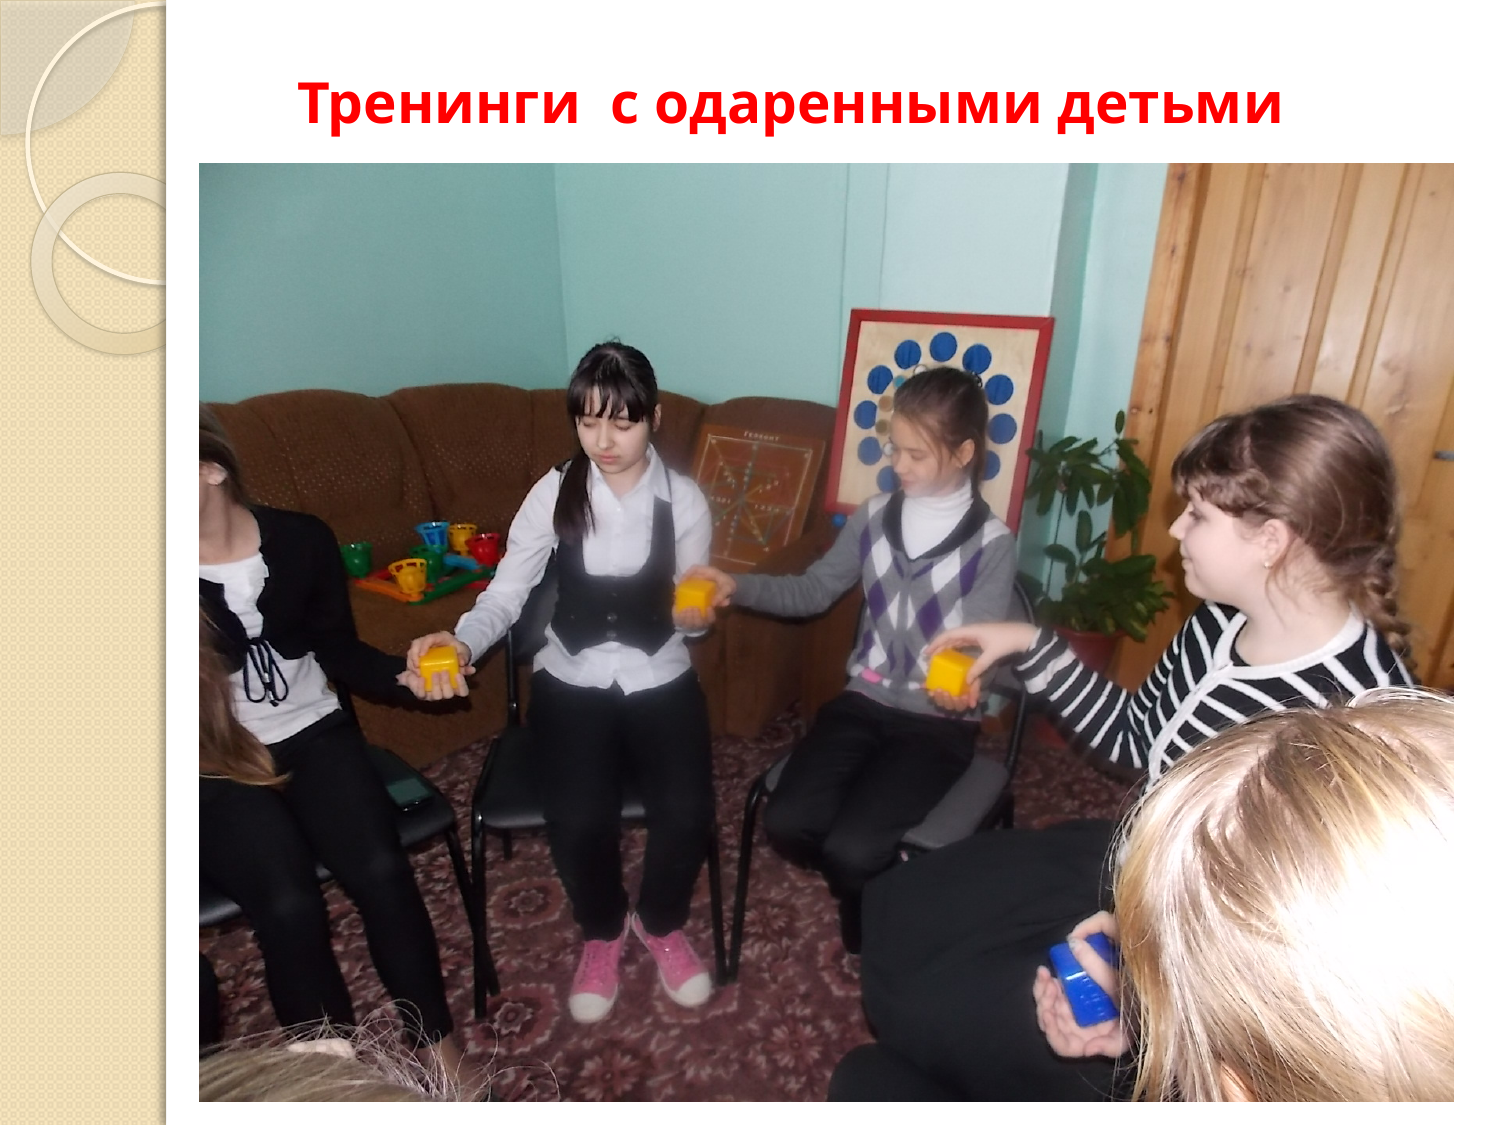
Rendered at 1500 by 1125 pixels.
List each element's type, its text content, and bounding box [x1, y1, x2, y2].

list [198, 163, 1454, 1102]
title Тренинги с одаренными детьми [234, 58, 1348, 143]
